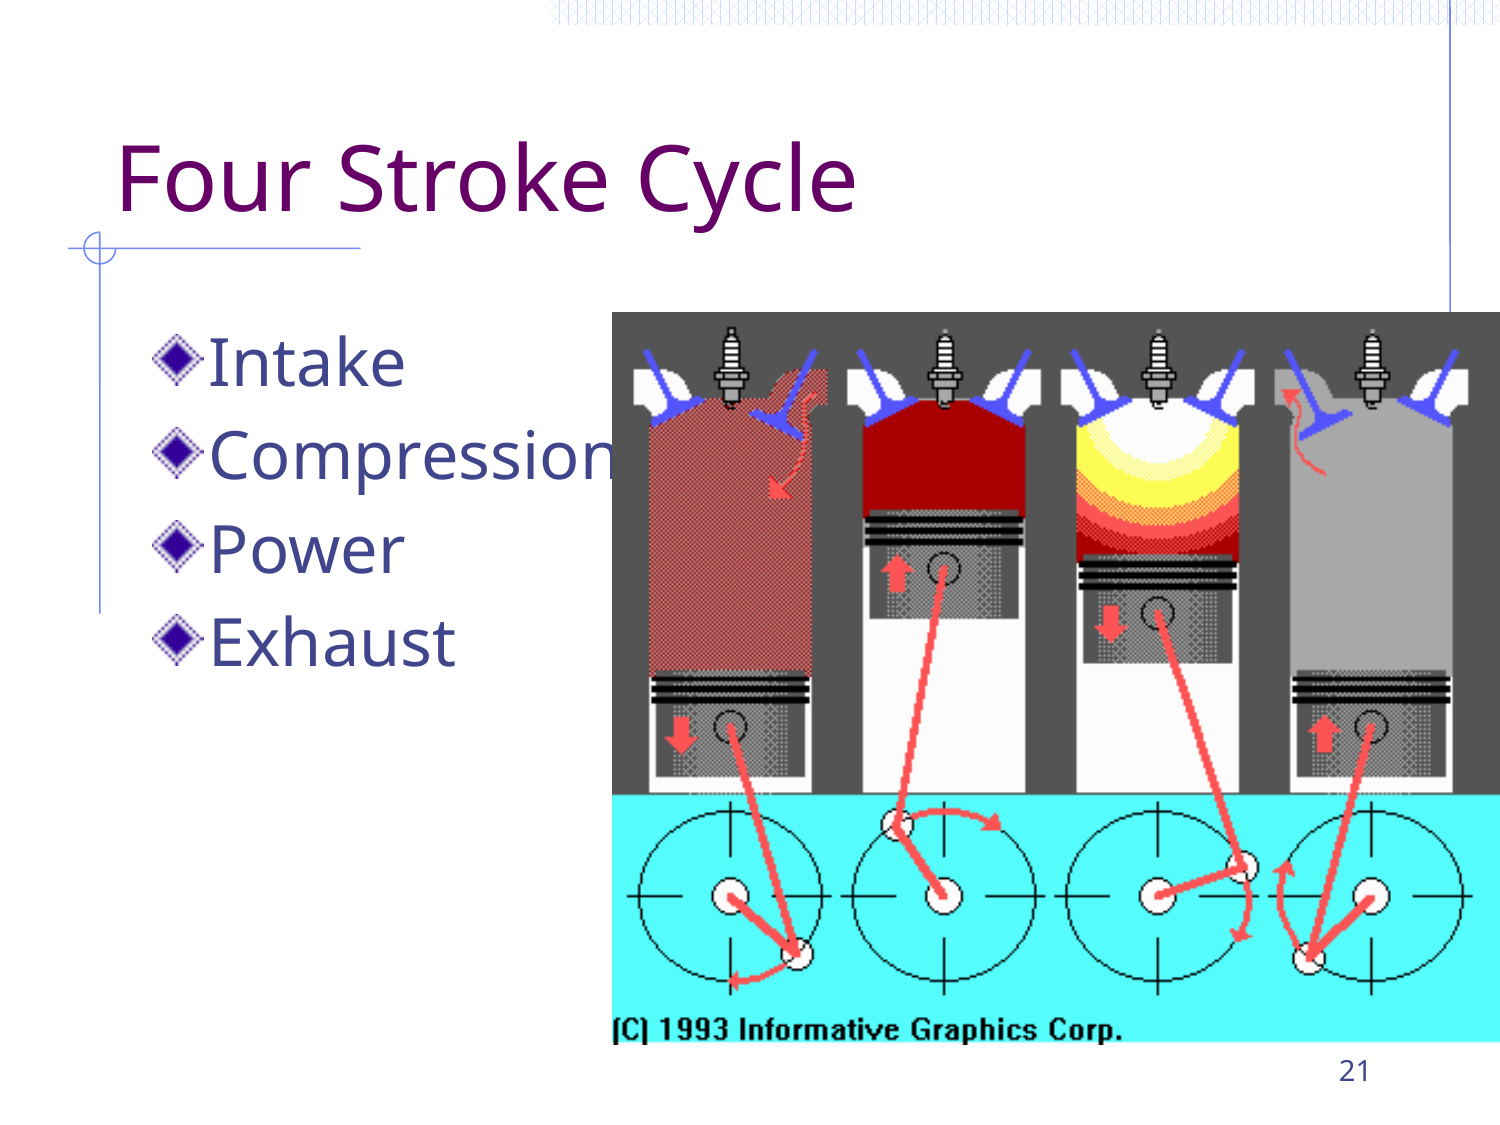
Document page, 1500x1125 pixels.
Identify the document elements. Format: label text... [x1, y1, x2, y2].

slide_number 21 [1074, 1054, 1388, 1100]
picture [152, 520, 204, 573]
list Intake Compression Power Exhaust [137, 312, 610, 988]
picture [612, 312, 1500, 1045]
picture [152, 427, 204, 479]
picture [152, 334, 204, 386]
picture [152, 614, 204, 666]
title Four Stroke Cycle [99, 50, 1375, 238]
